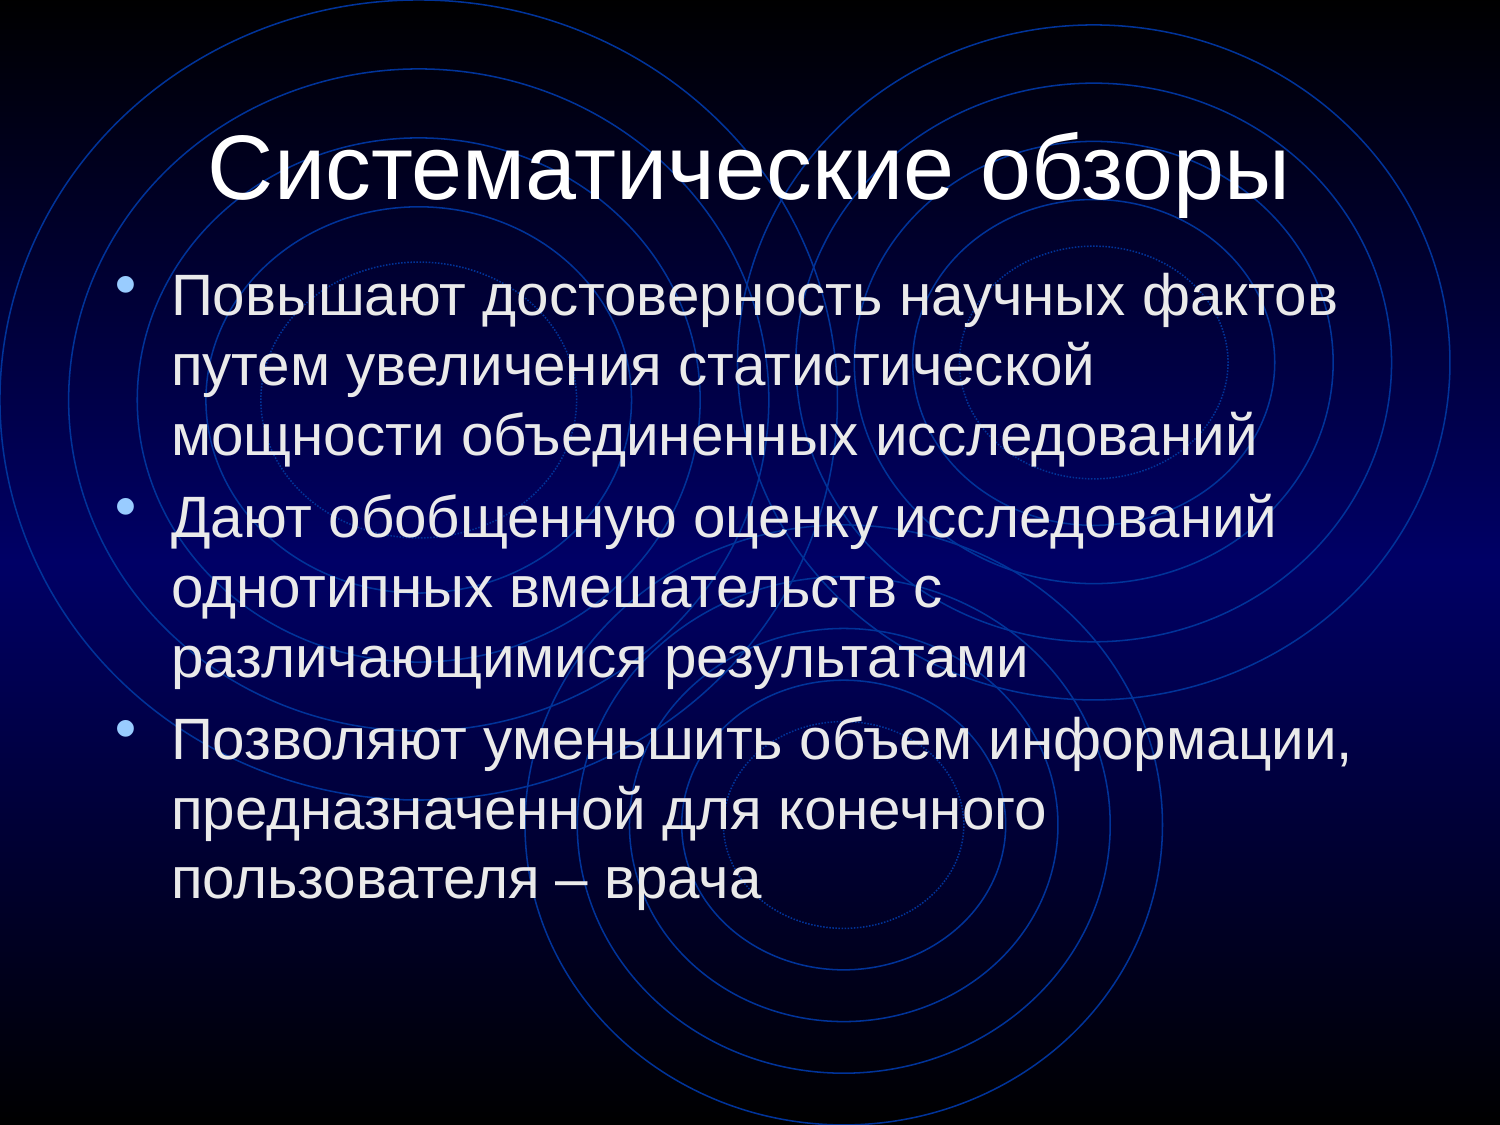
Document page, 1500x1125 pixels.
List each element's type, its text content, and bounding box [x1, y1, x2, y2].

title Систематические обзоры [112, 99, 1388, 225]
list Повышают достоверность научных фактов путем увеличения статистической мощности объединенных исследований Дают обобщенную оценку исследований однотипных вмешательств с различающимися результатами Позволяют уменьшить объем информации, предназначенной для конечного пользователя – врача [99, 249, 1375, 925]
